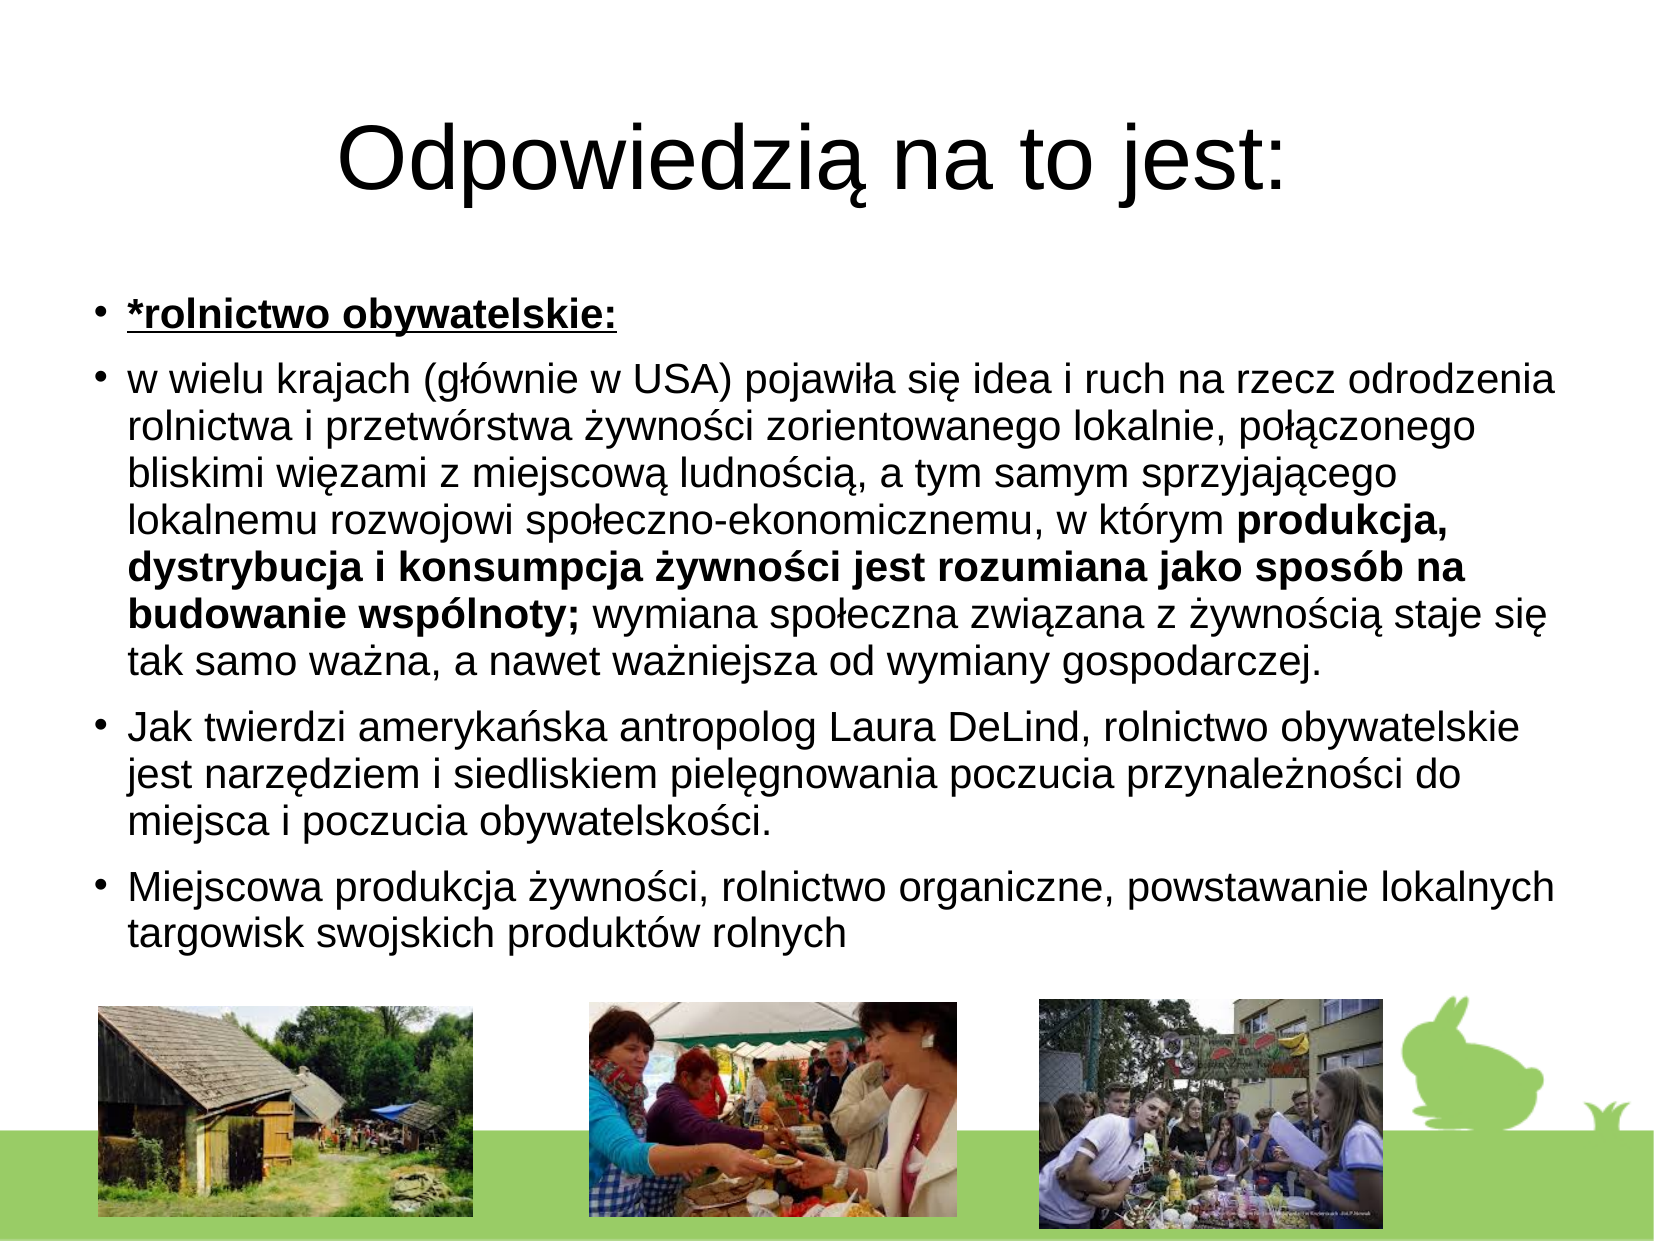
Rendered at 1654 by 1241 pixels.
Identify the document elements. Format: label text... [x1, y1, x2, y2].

text_box Odpowiedzią na to jest: [82, 49, 1571, 257]
picture [0, 0, 1654, 1241]
text_box *rolnictwo obywatelskie: w wielu krajach (głównie w USA) pojawiła się idea i ruch na rzecz odrodzenia rolnictwa i przetwórstwa żywności zorientowanego lokalnie, połączonego bliskimi więzami z miejscową ludnością, a tym samym sprzyjającego lokalnemu rozwojowi społeczno-ekonomicznemu, w którym produkcja, dystrybucja i konsumpcja żywności jest rozumiana jako sposób na budowanie wspólnoty; wymiana społeczna związana z żywnością staje się tak samo ważna, a nawet ważniejsza od wymiany gospodarczej. Jak twierdzi amerykańska antropolog Laura DeLind, rolnictwo obywatelskie jest narzędziem i siedliskiem pielęgnowania poczucia przynależności do miejsca i poczucia obywatelskości. Miejscowa produkcja żywności, rolnictwo organiczne, powstawanie lokalnych targowisk swojskich produktów rolnych [82, 290, 1571, 1010]
